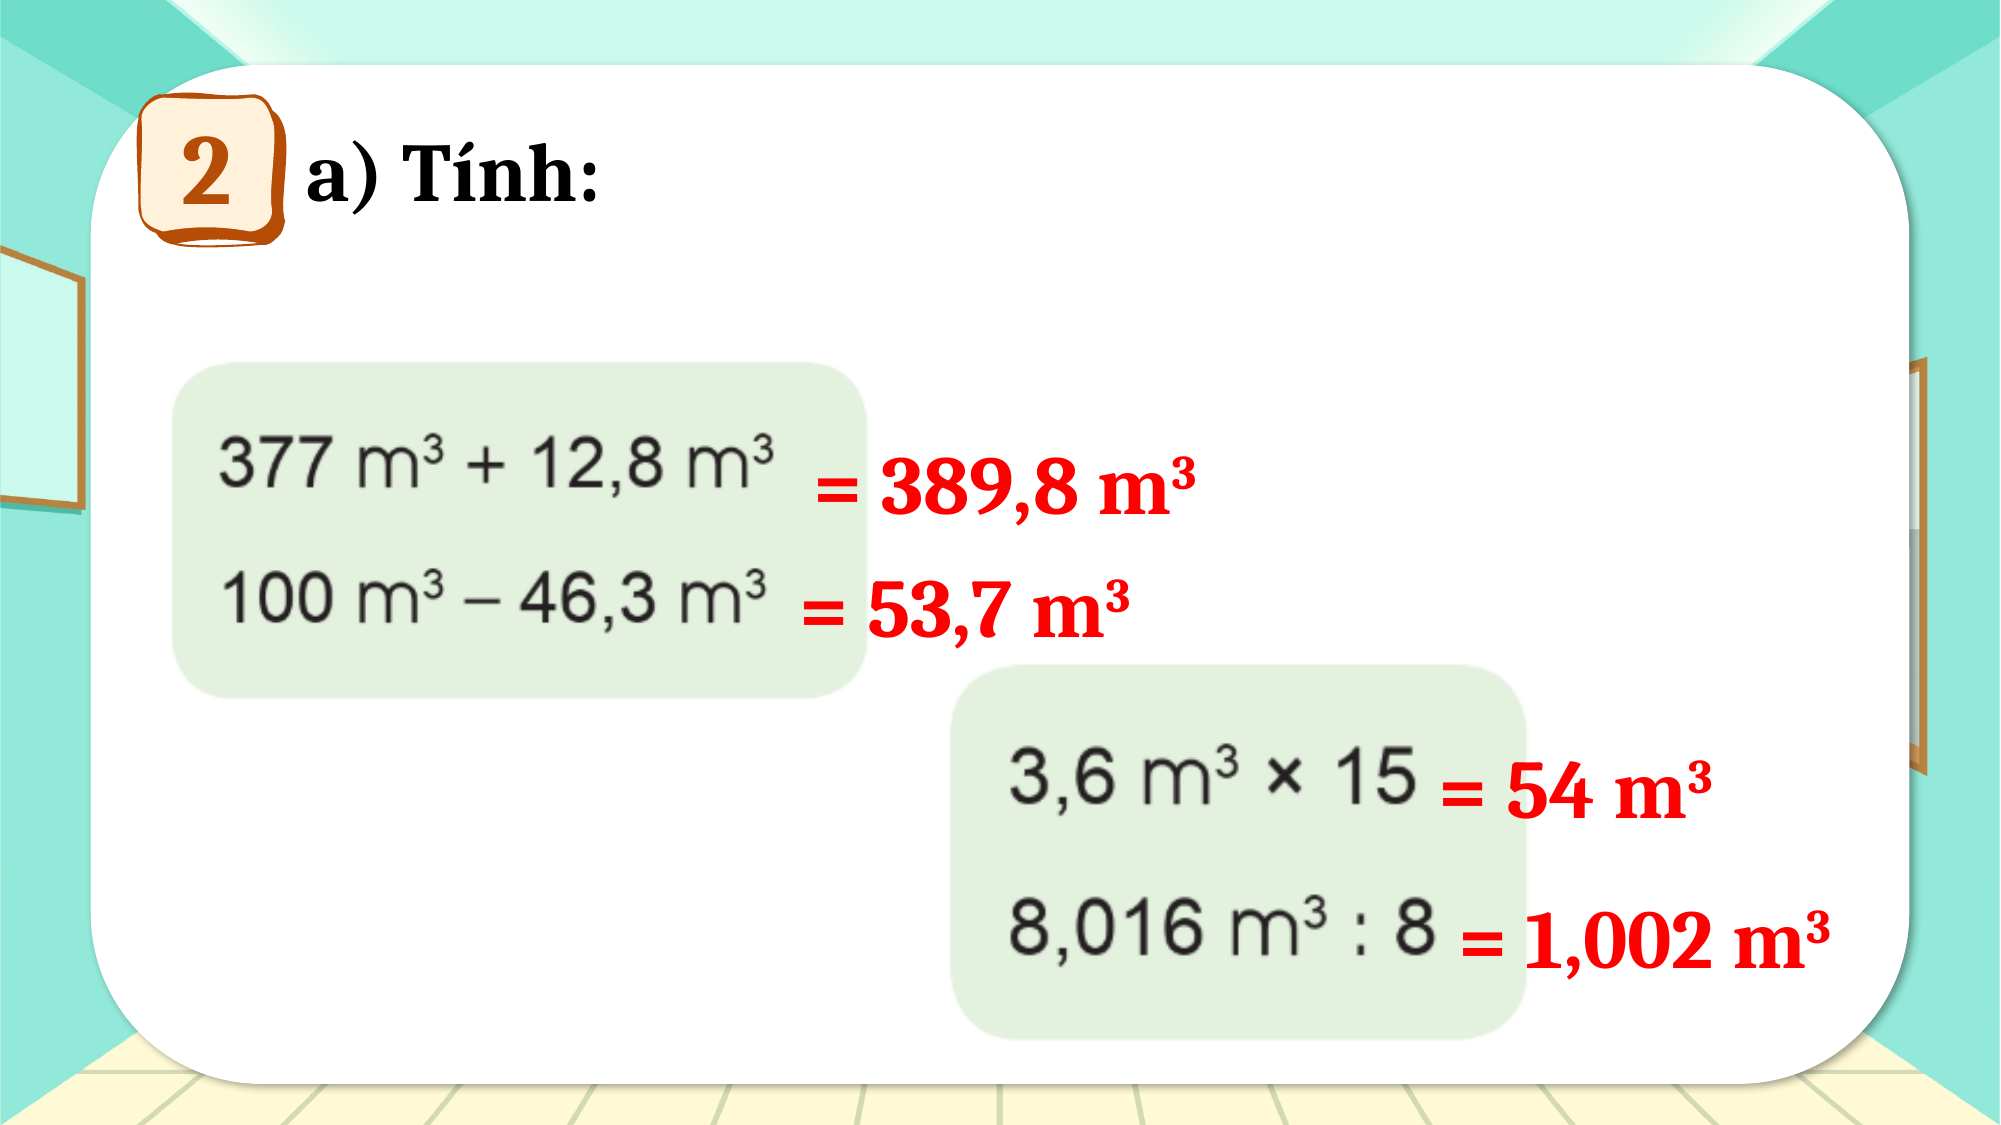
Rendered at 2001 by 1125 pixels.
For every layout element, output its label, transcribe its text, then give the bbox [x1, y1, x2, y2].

text_box a) Tính: [292, 111, 1693, 226]
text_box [141, 97, 285, 244]
text_box = 389,8 m3 [888, 374, 1274, 539]
text_box = 1,002 m3 [1541, 827, 1919, 993]
picture [0, 0, 2000, 1125]
text_box = 53,7 m3 [888, 496, 1261, 662]
text_box = 54 m3 [1541, 677, 1900, 827]
